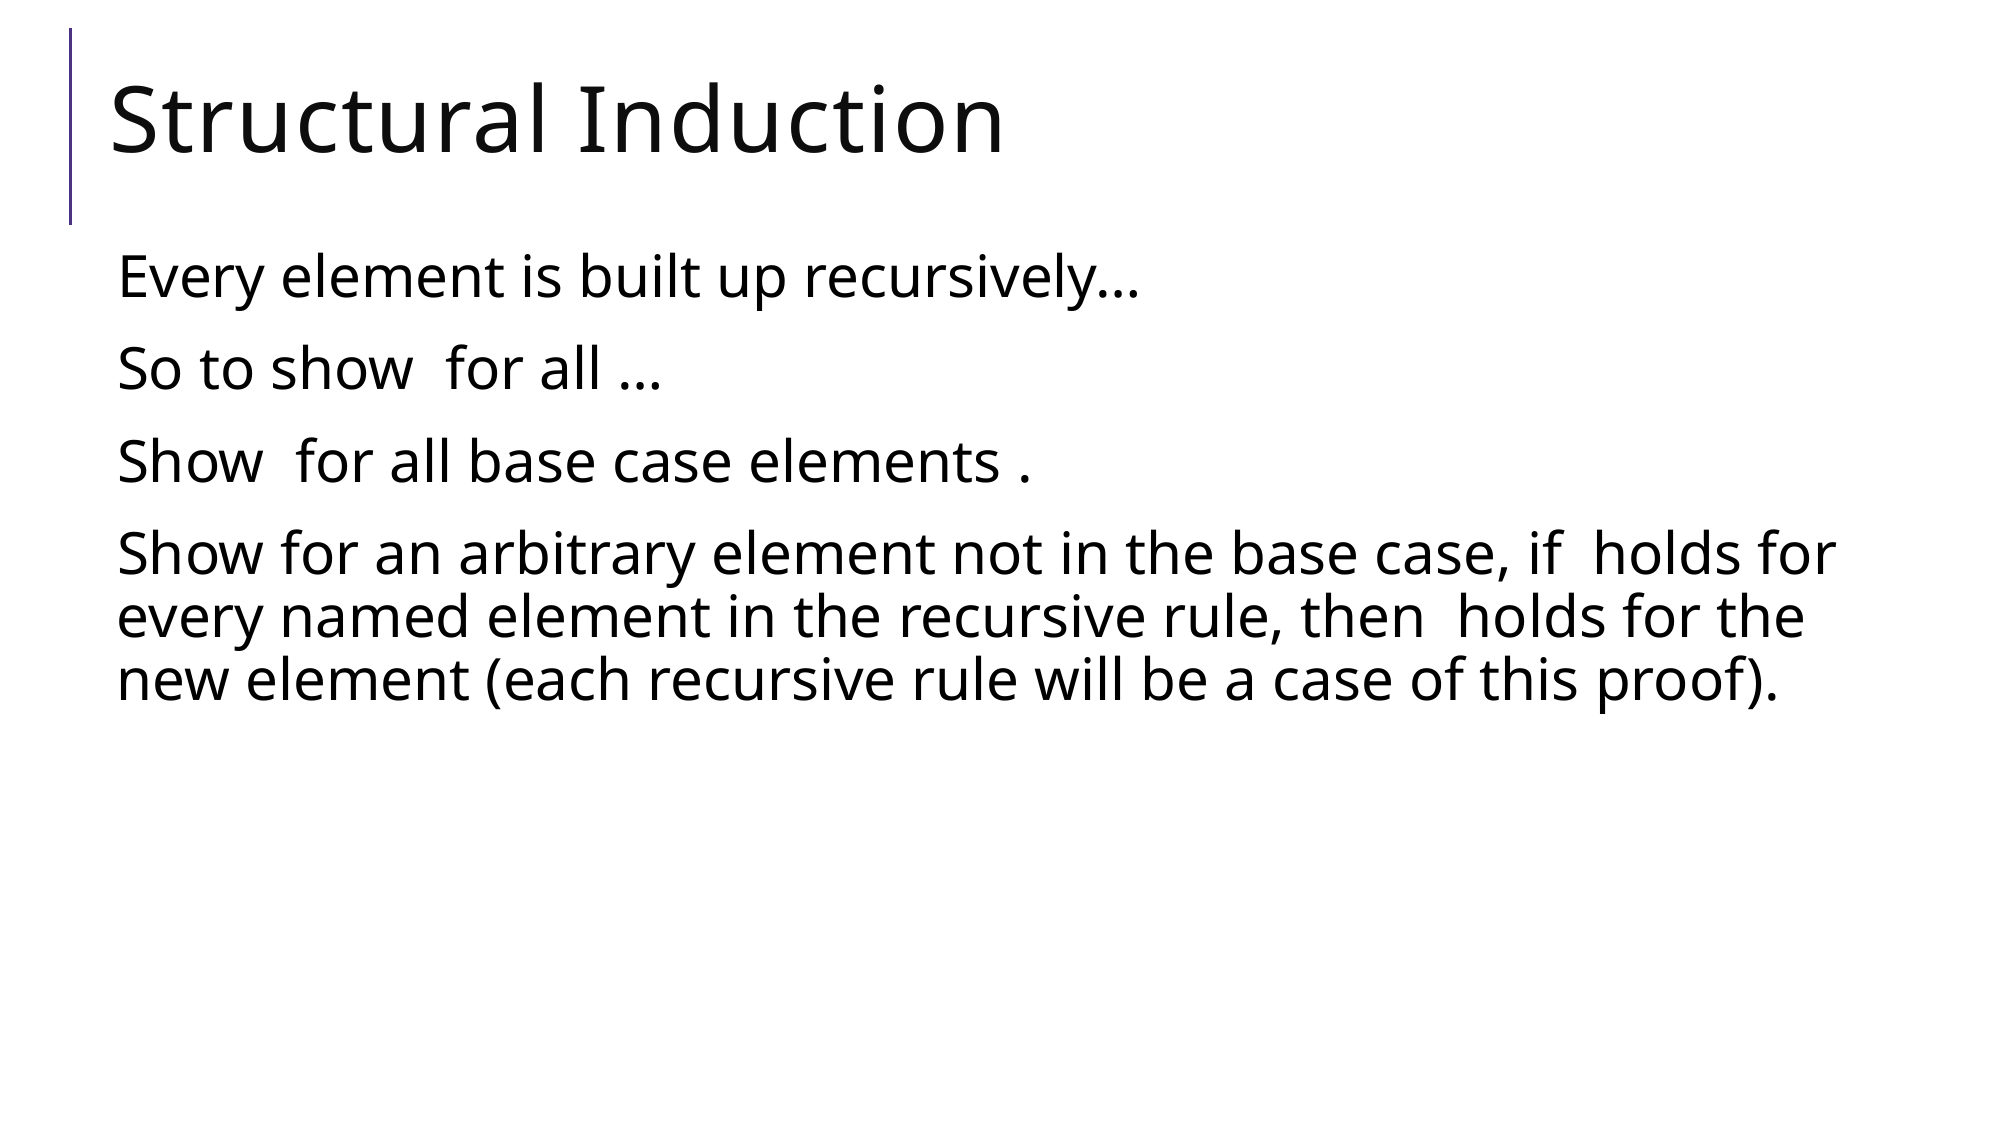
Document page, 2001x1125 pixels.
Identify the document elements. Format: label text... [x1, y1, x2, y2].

title Structural Induction [94, 43, 1930, 210]
